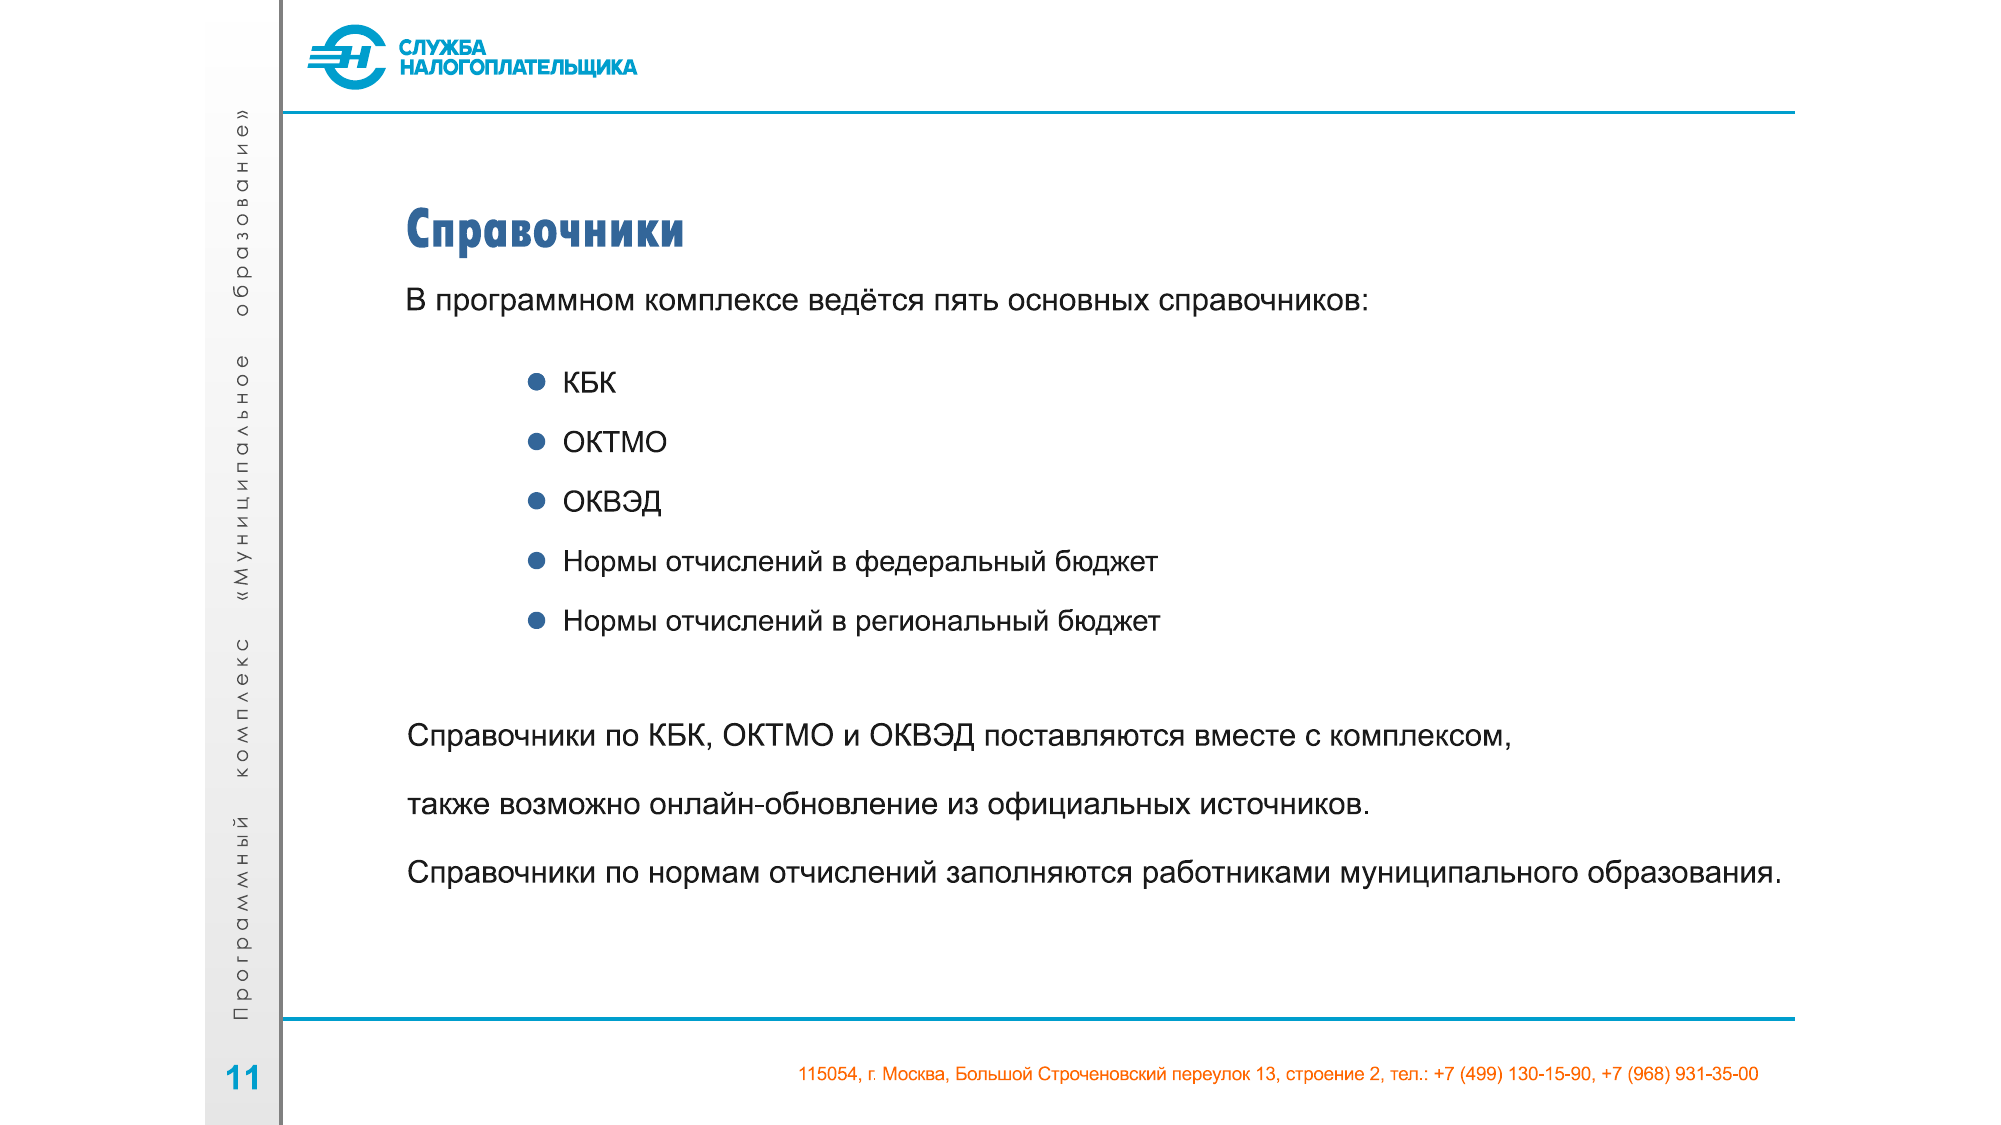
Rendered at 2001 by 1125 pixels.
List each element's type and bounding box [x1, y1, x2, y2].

picture [204, 0, 1796, 1125]
